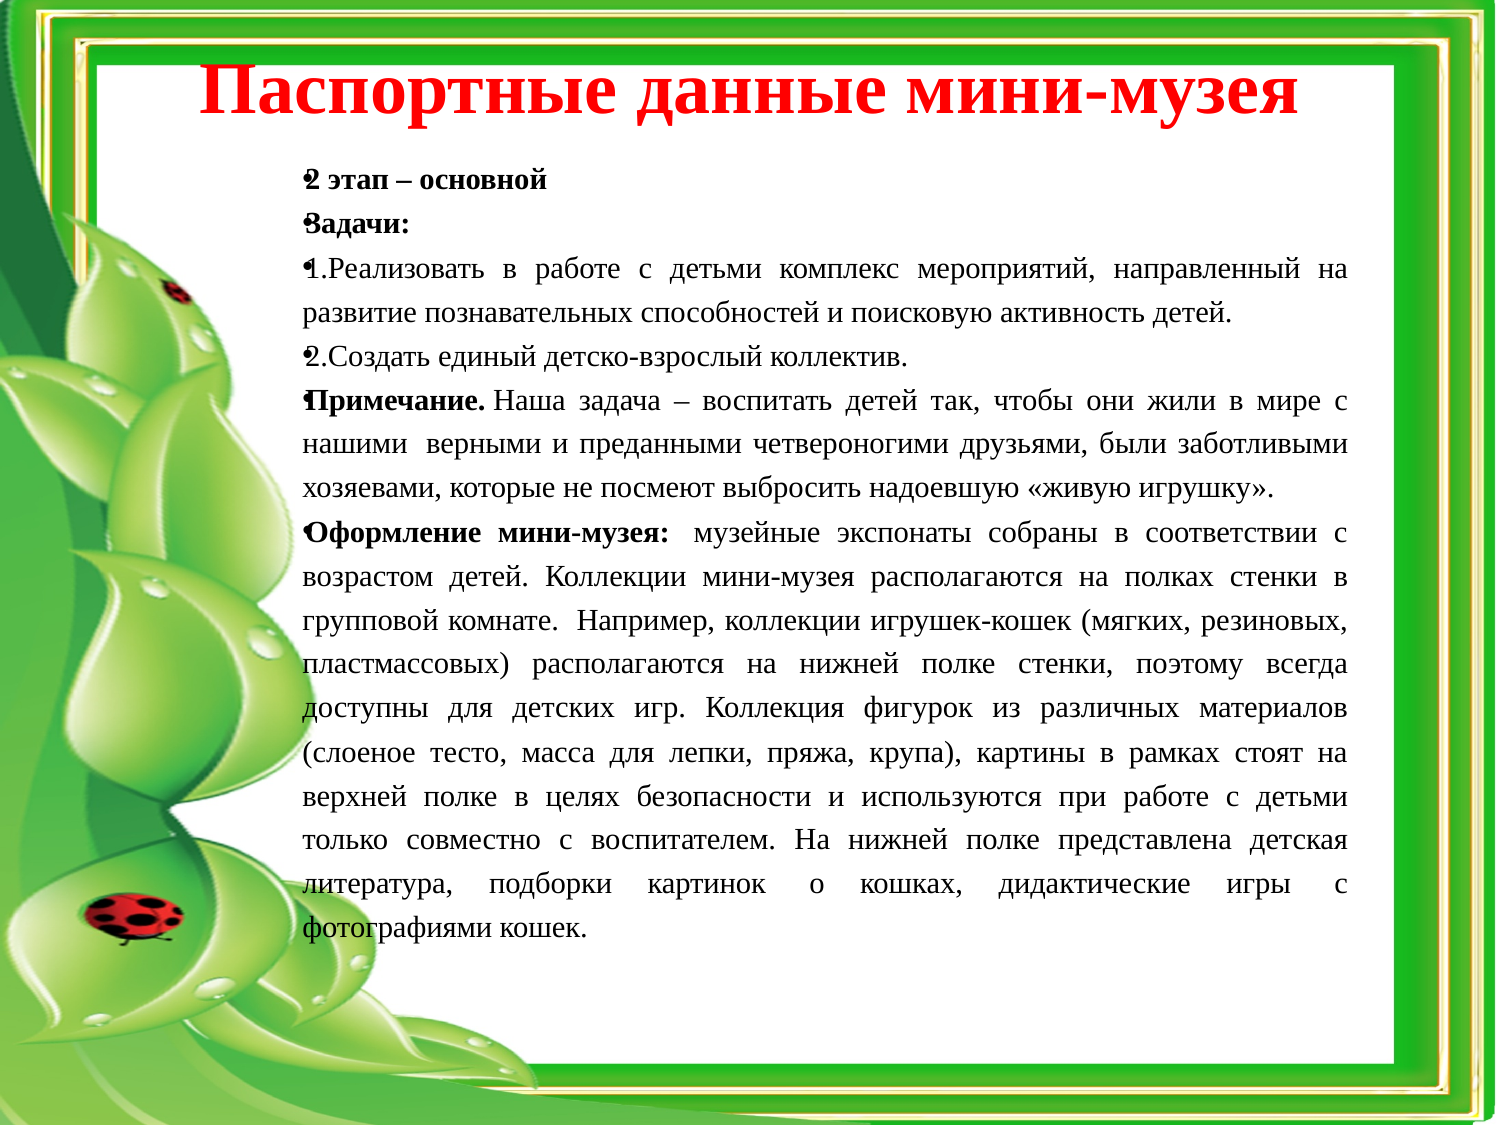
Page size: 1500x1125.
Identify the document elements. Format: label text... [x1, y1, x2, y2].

picture [0, 0, 1500, 1125]
list 2 этап – основной Задачи: 1.Реализовать в работе с детьми комплекс мероприятий, направленный на развитие познавательных способностей и поисковую активность детей. 2.Создать единый детско-взрослый коллектив. Примечание. Наша задача – воспитать детей так, чтобы они жили в мире с нашими верными и преданными четвероногими друзьями, были заботливыми хозяевами, которые не посмеют выбросить надоевшую «живую игрушку». Оформление мини-музея: музейные экспонаты собраны в соответствии с возрастом детей. Коллекции мини-музея располагаются на полках стенки в групповой комнате. Например, коллекции игрушек-кошек (мягких, резиновых, пластмассовых) располагаются на нижней полке стенки, поэтому всегда доступны для детских игр. Коллекция фигурок из различных материалов (слоеное тесто, масса для лепки, пряжа, крупа), картины в рамках стоят на верхней полке в целях безопасности и используются при работе с детьми только совместно с воспитателем. На нижней полке представлена детская литература, подборки картинок о кошках, дидактические игры с фотографиями кошек. [287, 112, 1363, 975]
title Паспортные данные мини-музея [75, 0, 1425, 138]
